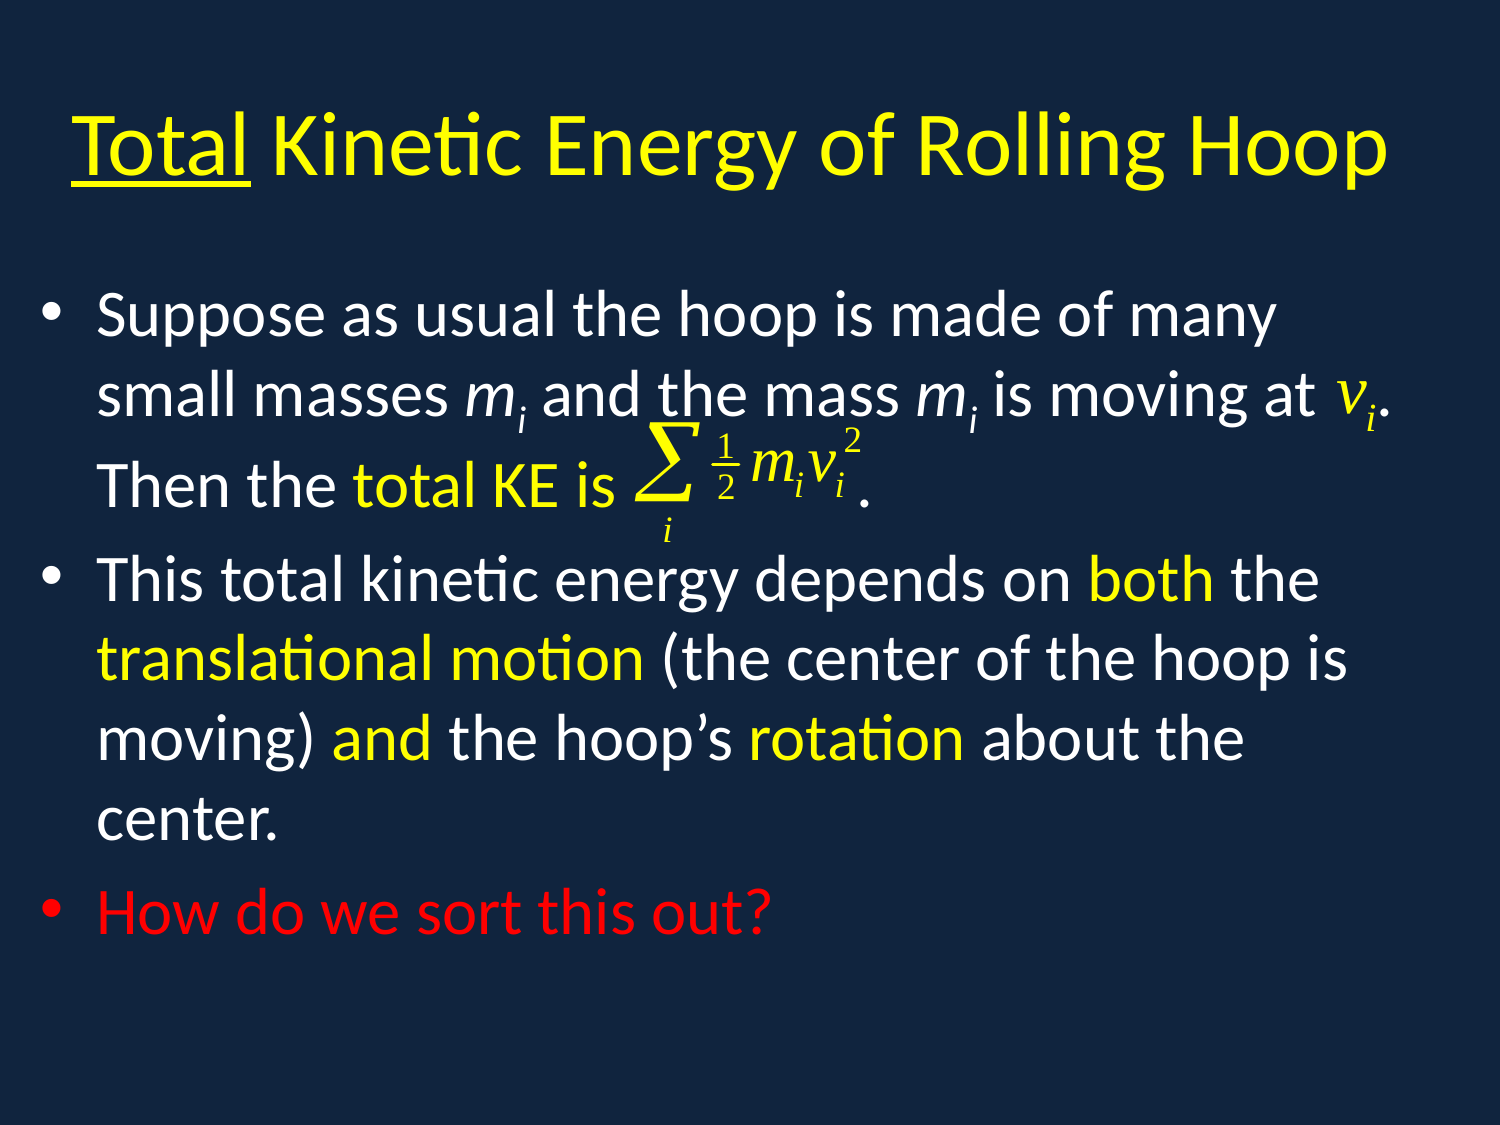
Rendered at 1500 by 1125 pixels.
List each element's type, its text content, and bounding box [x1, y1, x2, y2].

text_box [1326, 344, 1391, 449]
list Suppose as usual the hoop is made of many small masses mi and the mass mi is moving at . Then the total KE is . This total kinetic energy depends on both the translational motion (the center of the hoop is moving) and the hoop’s rotation about the center. How do we sort this out? [24, 262, 1425, 1005]
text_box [624, 410, 878, 557]
title Total Kinetic Energy of Rolling Hoop [37, 45, 1425, 233]
